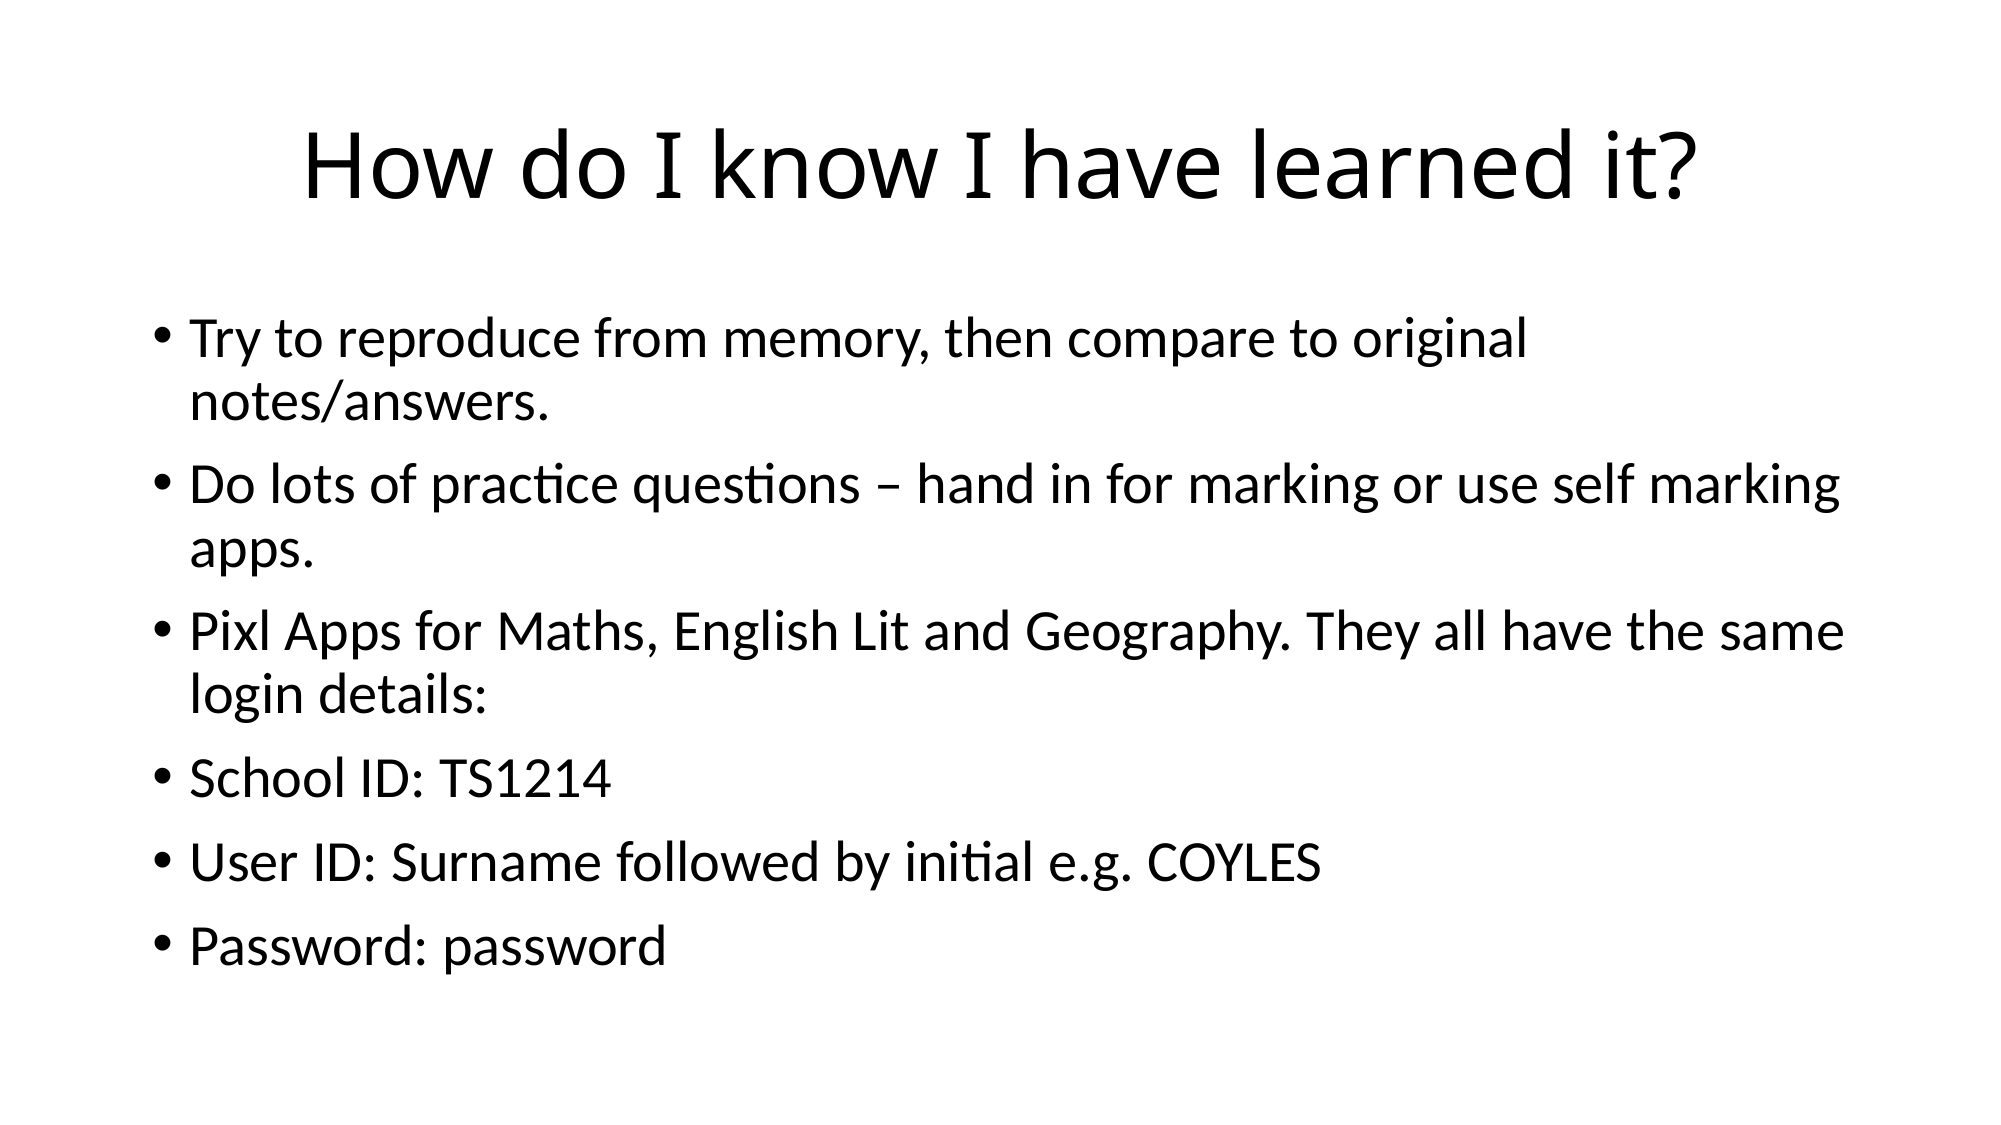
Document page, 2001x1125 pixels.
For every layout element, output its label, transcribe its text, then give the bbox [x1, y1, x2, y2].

list Try to reproduce from memory, then compare to original notes/answers. Do lots of practice questions – hand in for marking or use self marking apps. Pixl Apps for Maths, English Lit and Geography. They all have the same login details: School ID: TS1214 User ID: Surname followed by initial e.g. COYLES Password: password [137, 299, 1863, 1014]
title How do I know I have learned it? [137, 59, 1863, 278]
